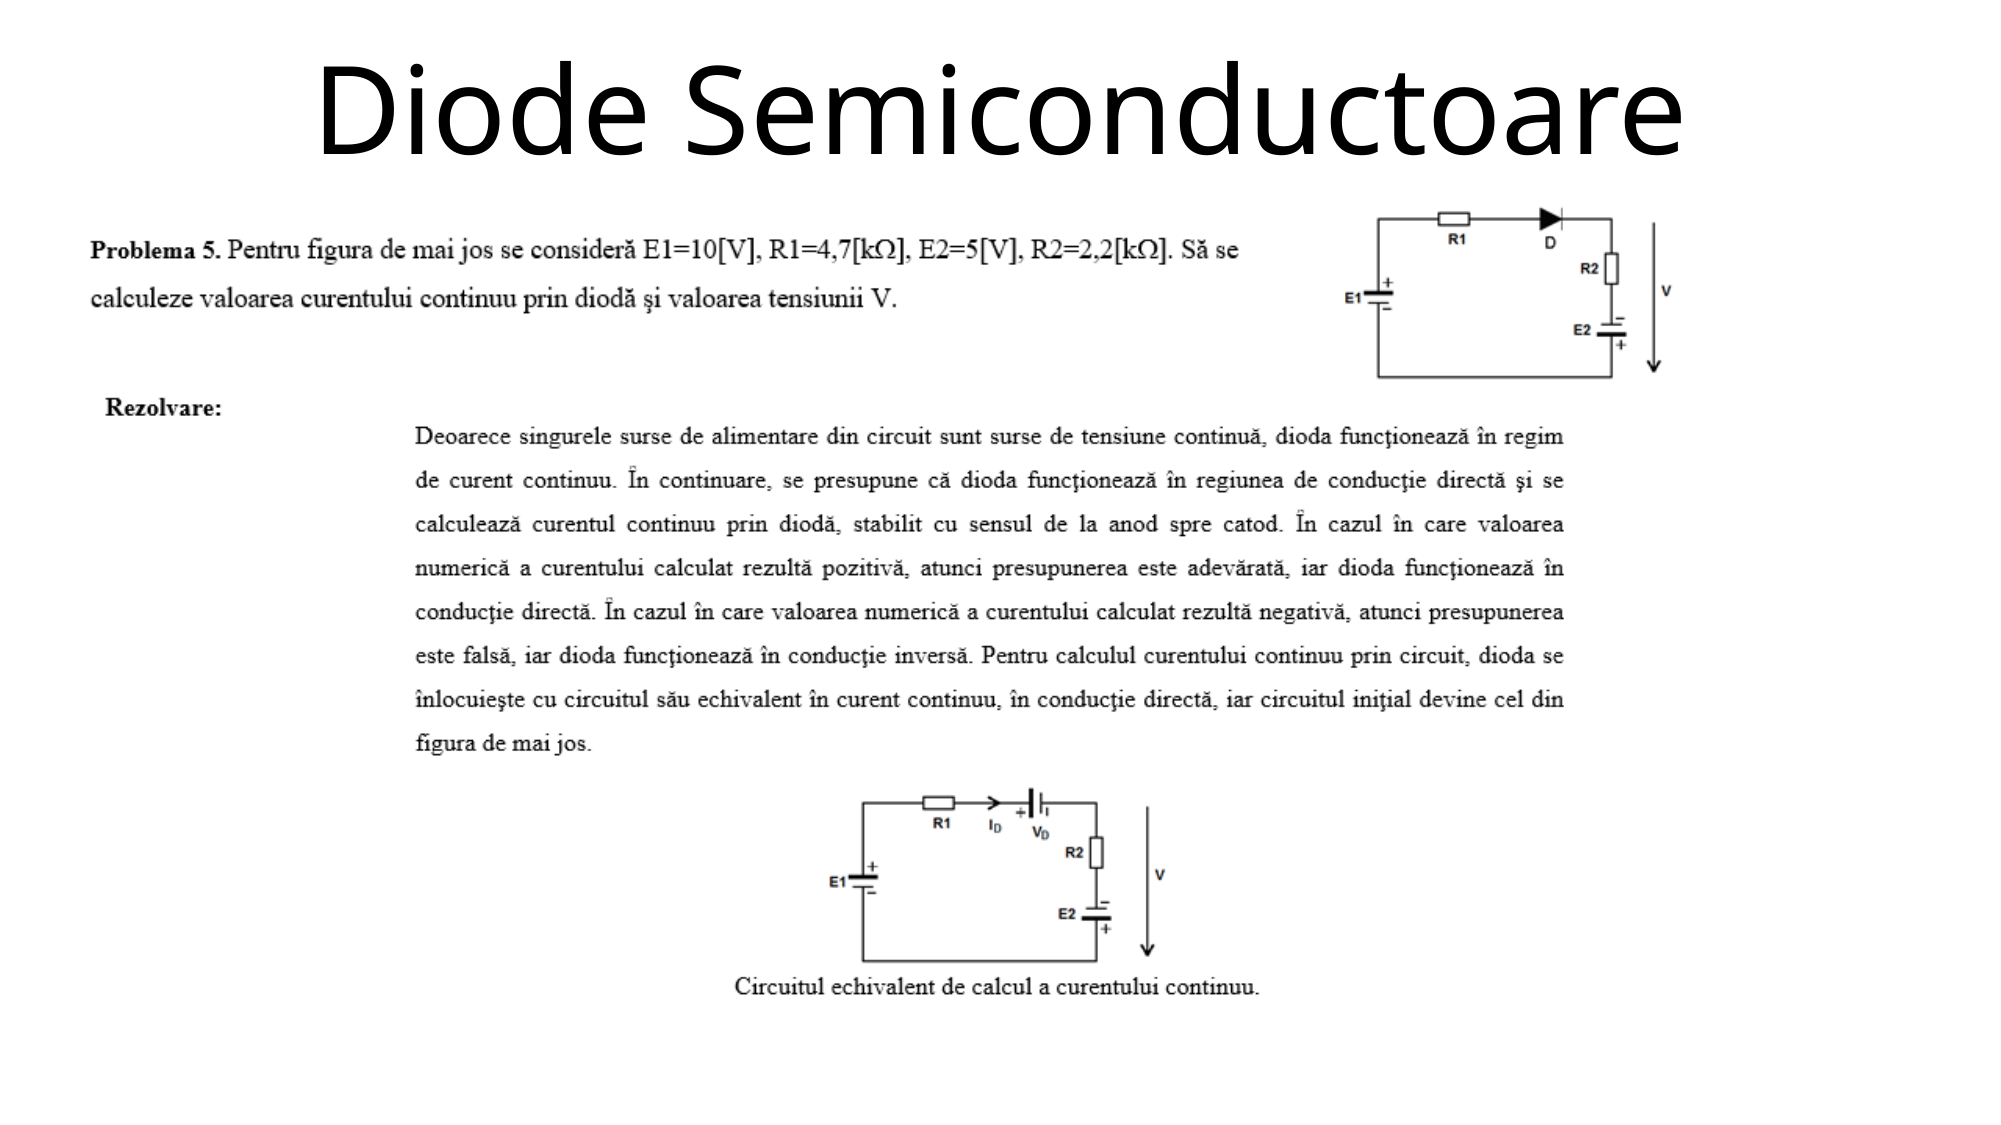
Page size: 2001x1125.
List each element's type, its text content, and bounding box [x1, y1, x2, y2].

picture [79, 379, 250, 432]
title Diode Semiconductoare [249, 40, 1750, 189]
picture [47, 188, 1721, 1037]
